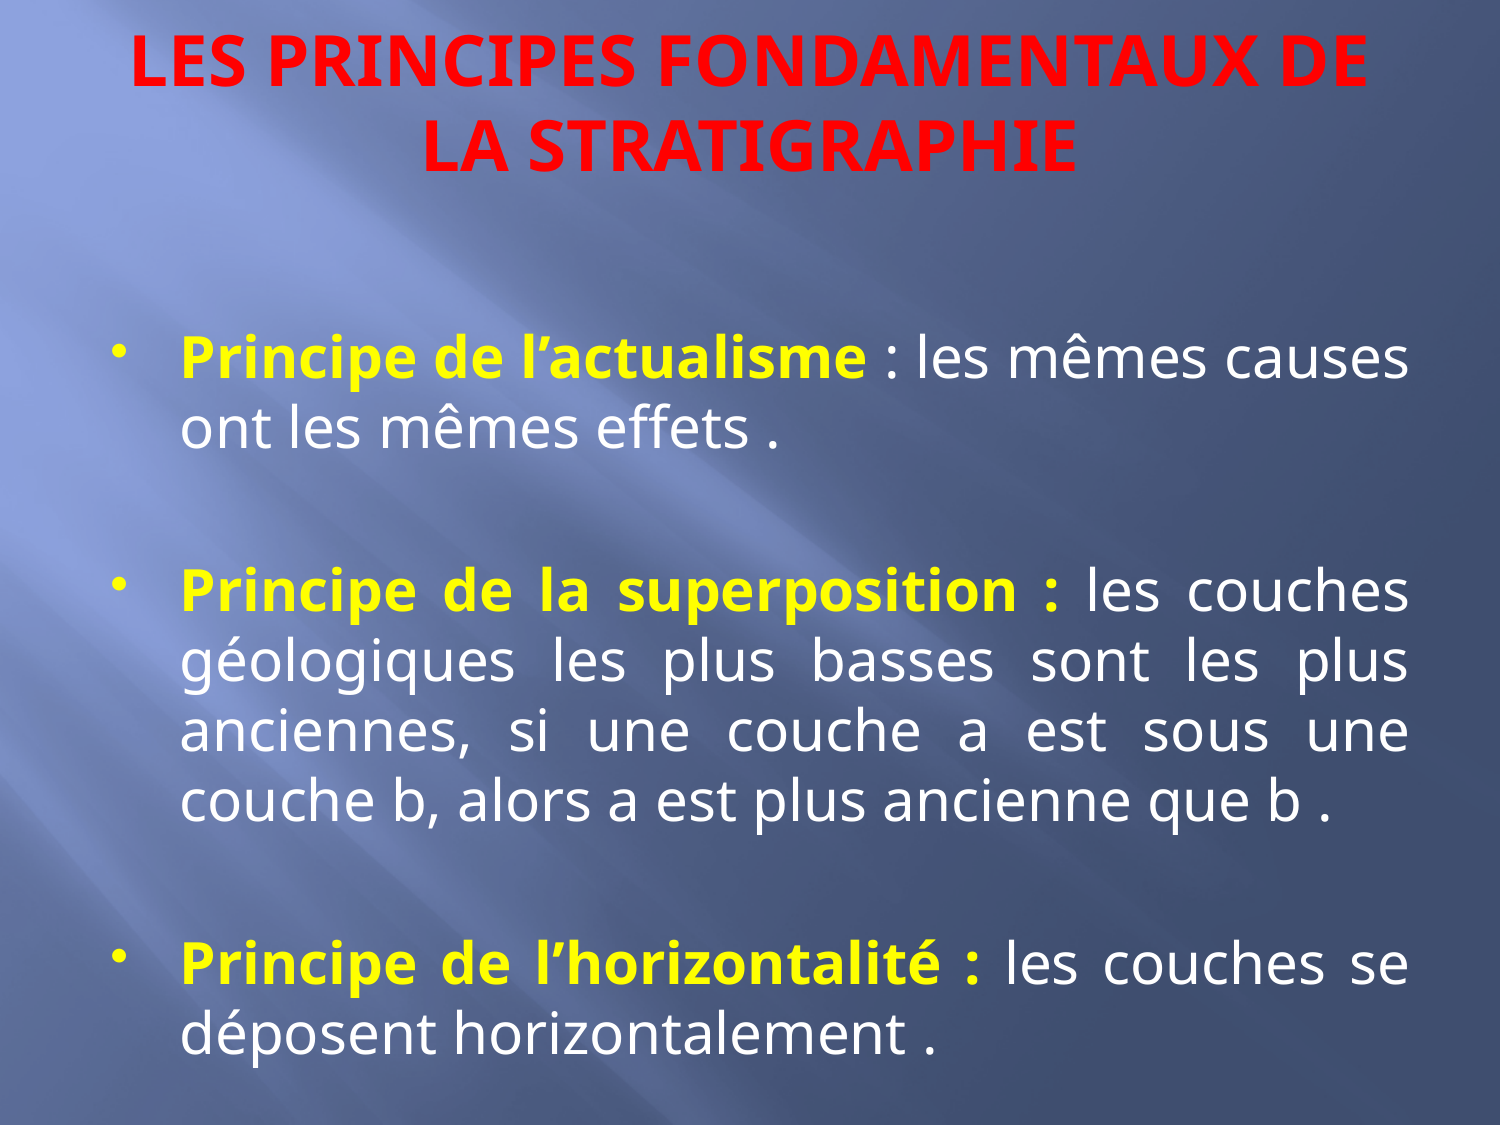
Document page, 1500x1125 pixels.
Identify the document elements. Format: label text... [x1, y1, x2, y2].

title LES PRINCIPES FONDAMENTAUX DE LA STRATIGRAPHIE [75, 7, 1425, 195]
list Principe de l’actualisme : les mêmes causes ont les mêmes effets . Principe de la superposition : les couches géologiques les plus basses sont les plus anciennes, si une couche a est sous une couche b, alors a est plus ancienne que b . Principe de l’horizontalité : les couches se déposent horizontalement . [75, 231, 1425, 1125]
